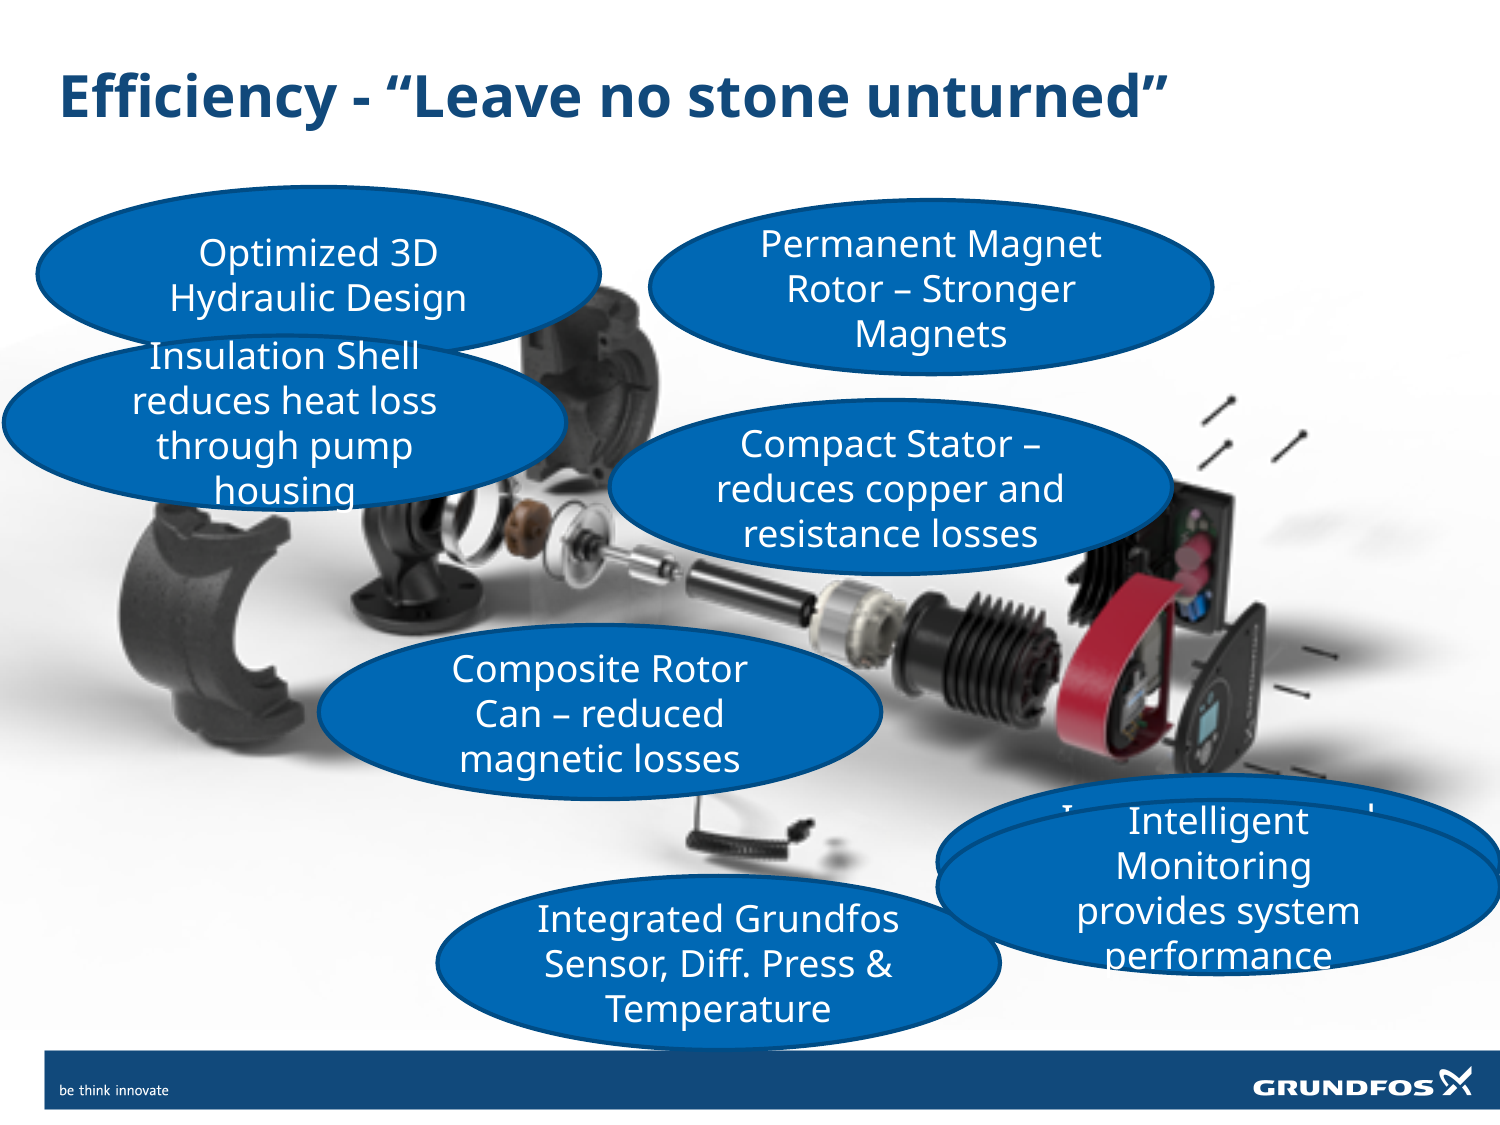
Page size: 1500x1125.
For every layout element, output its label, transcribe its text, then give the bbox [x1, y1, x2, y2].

title Efficiency - “Leave no stone unturned” [58, 59, 1441, 130]
picture [0, 0, 1500, 1125]
text_box Integrated Grundfos Sensor, Diff. Press & Temperature [565, 1038, 873, 1053]
